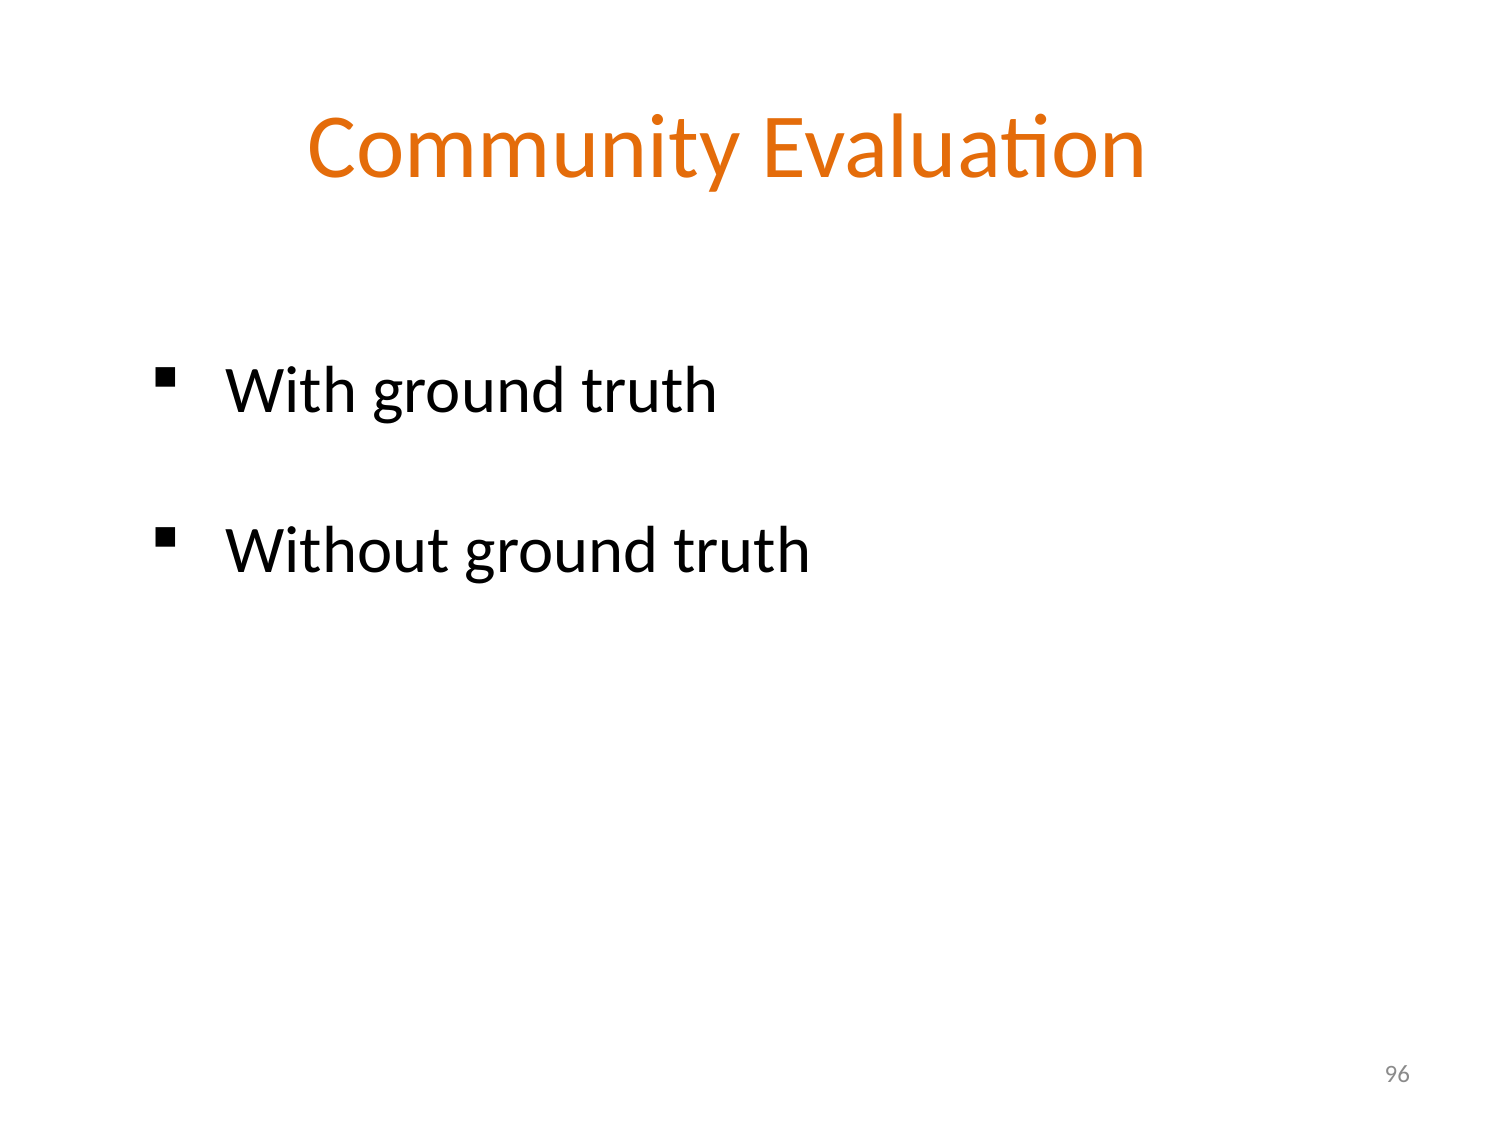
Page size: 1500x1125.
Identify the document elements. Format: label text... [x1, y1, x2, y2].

text_box Community Evaluation [53, 78, 1403, 266]
slide_number 96 [1074, 1042, 1425, 1103]
text_box With ground truth Without ground truth [135, 338, 1427, 593]
